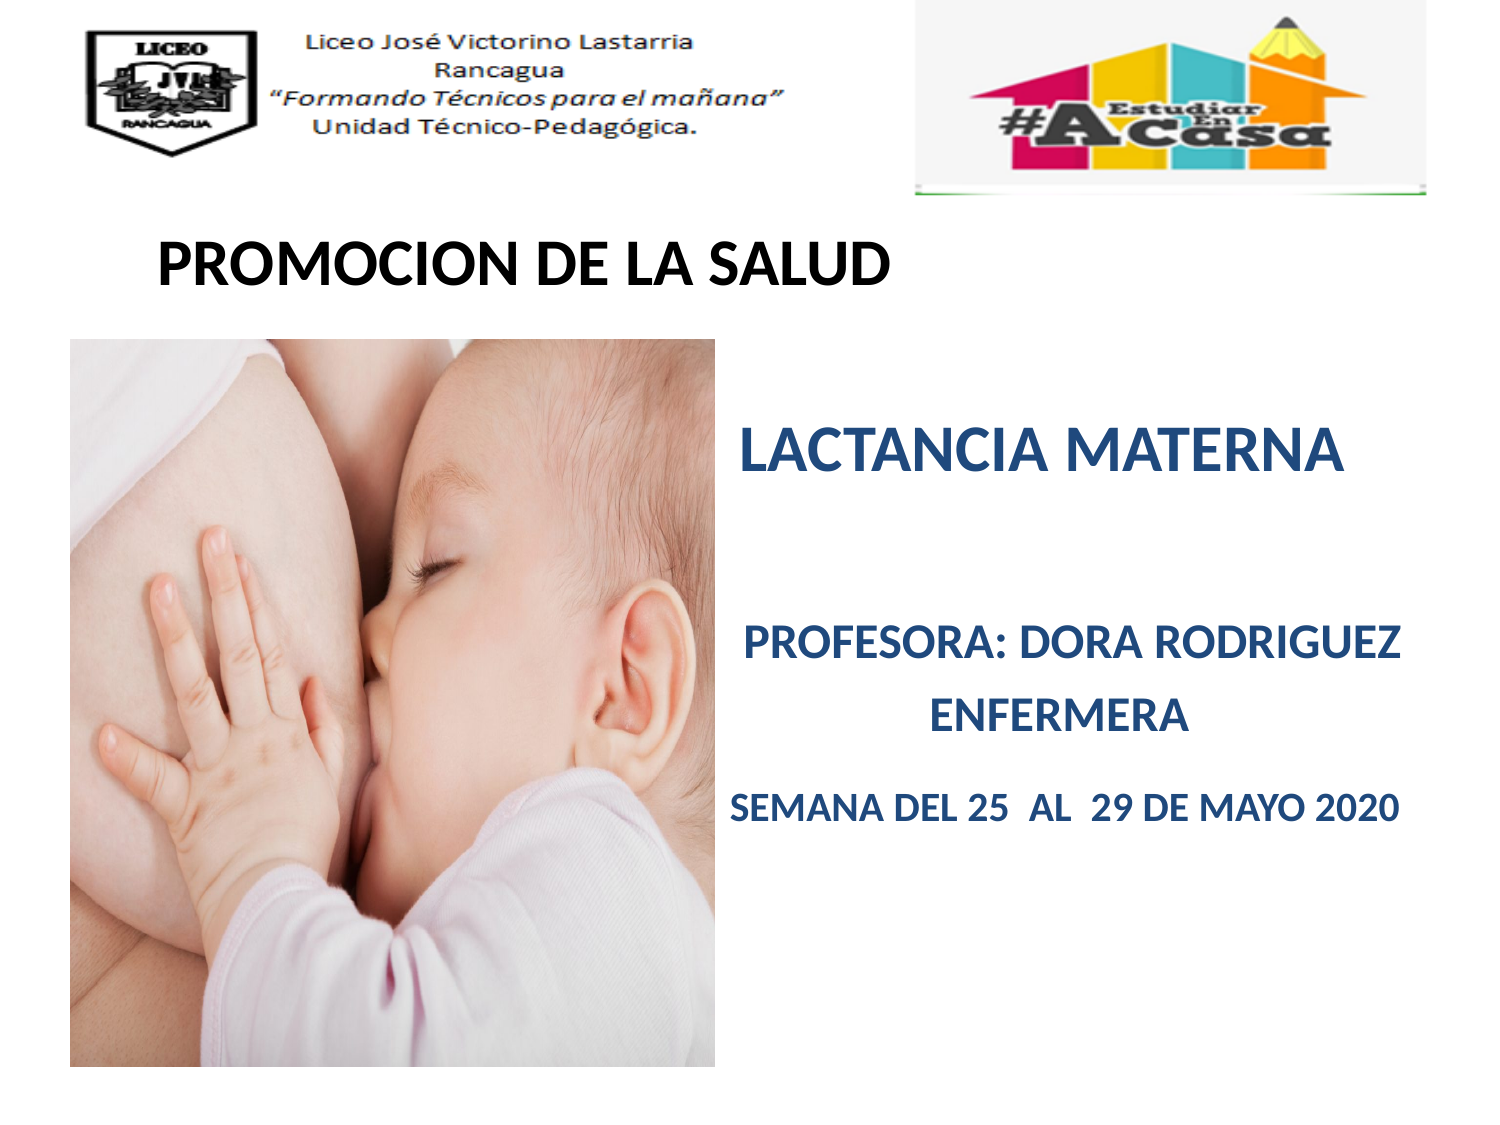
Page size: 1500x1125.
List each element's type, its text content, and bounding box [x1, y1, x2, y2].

picture [0, 0, 1454, 220]
picture [70, 339, 716, 1067]
subtitle PROMOCION DE LA SALUD LACTANCIA MATERNA PROFESORA: DORA RODRIGUEZ ENFERMERA SEMANA DEL 25 AL 29 DE MAYO 2020 [58, 228, 1442, 1067]
